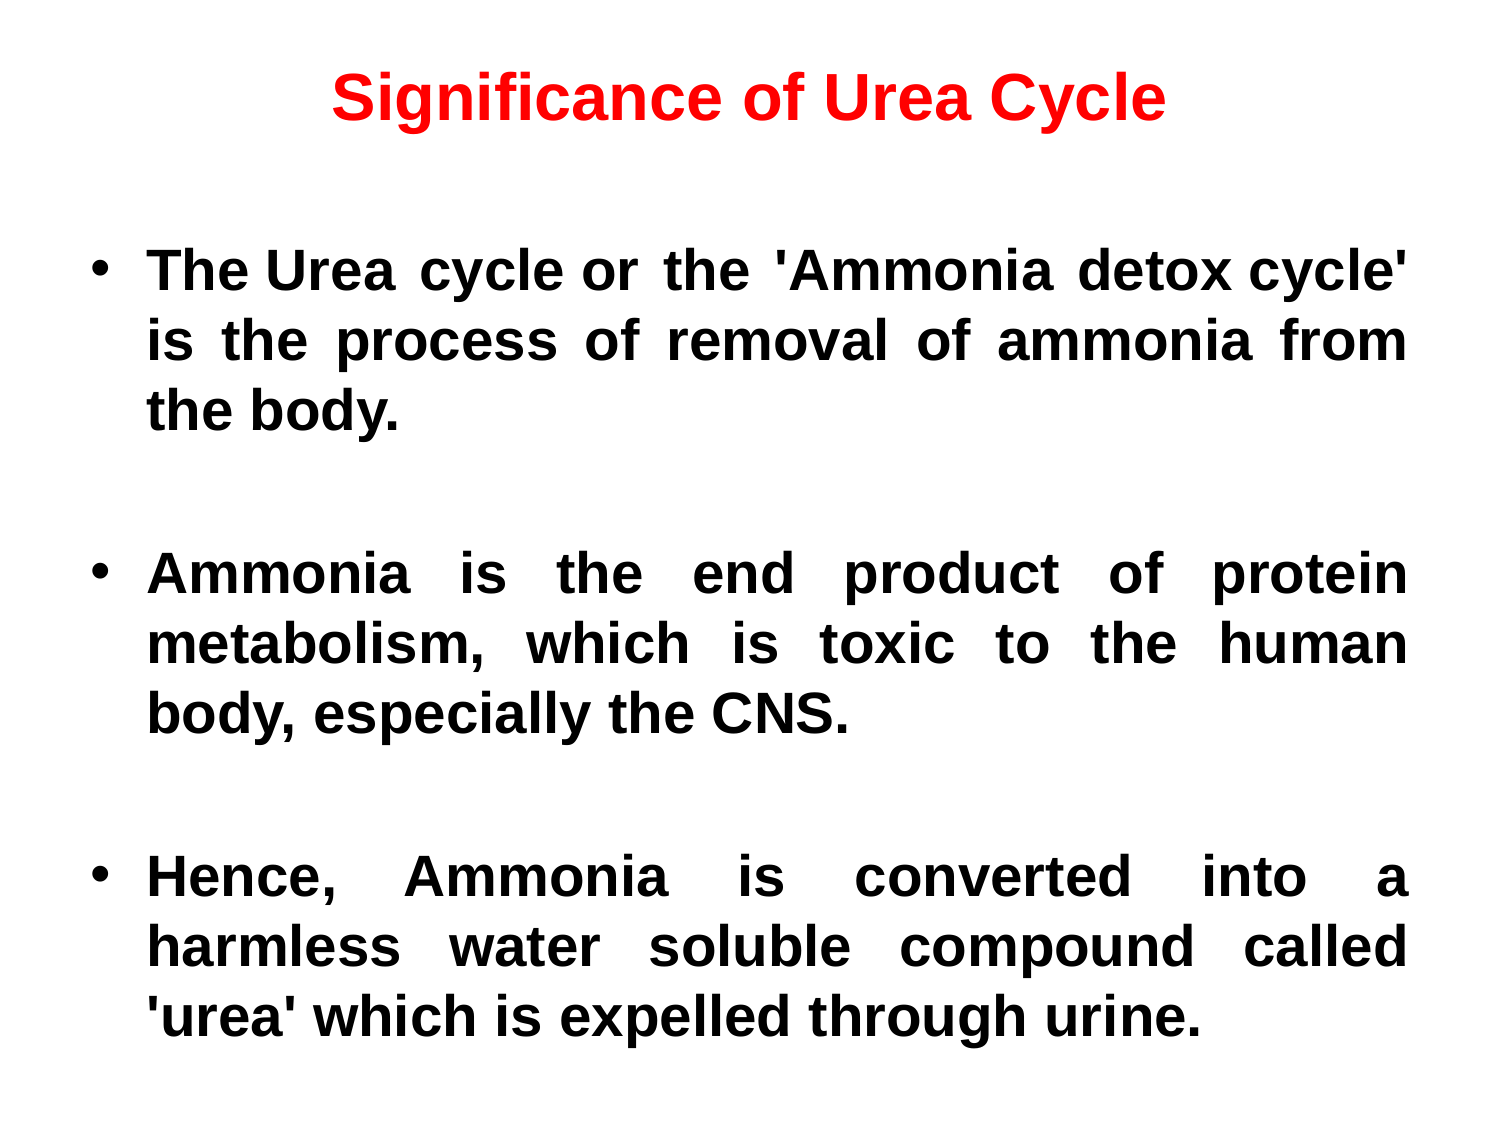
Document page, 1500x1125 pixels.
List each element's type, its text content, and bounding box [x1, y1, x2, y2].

title Significance of Urea Cycle [75, 0, 1425, 188]
list The Urea cycle or the 'Ammonia detox cycle' is the process of removal of ammonia from the body. Ammonia is the end product of protein metabolism, which is toxic to the human body, especially the CNS. Hence, Ammonia is converted into a harmless water soluble compound called 'urea' which is expelled through urine. [75, 224, 1425, 1100]
